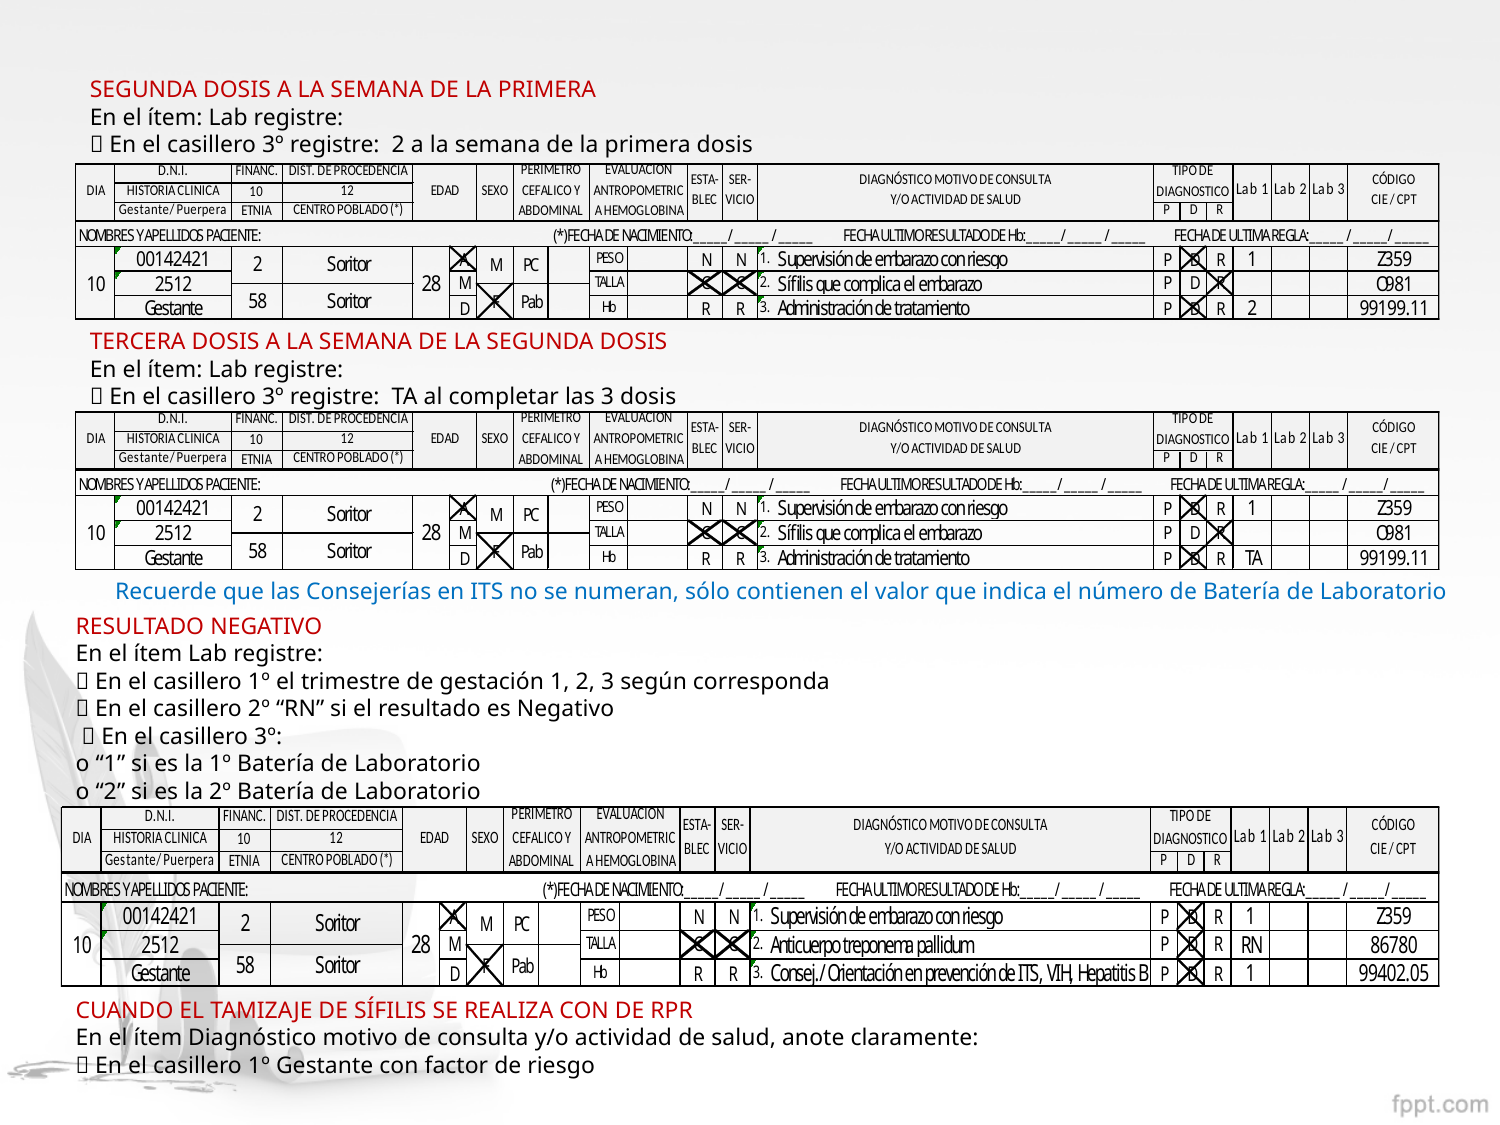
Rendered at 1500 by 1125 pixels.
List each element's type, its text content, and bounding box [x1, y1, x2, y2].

text_box Recuerde que las Consejerías en ITS no se numeran, sólo contienen el valor que indica el número de Batería de Laboratorio [98, 569, 1465, 612]
picture [60, 806, 1441, 988]
text_box CUANDO EL TAMIZAJE DE SÍFILIS SE REALIZA CON DE RPR En el ítem Diagnóstico motivo de consulta y/o actividad de salud, anote claramente:  En el casillero 1º Gestante con factor de riesgo [60, 988, 1427, 1086]
text_box TERCERA DOSIS A LA SEMANA DE LA SEGUNDA DOSIS En el ítem: Lab registre:  En el casillero 3º registre: TA al completar las 3 dosis [74, 322, 1441, 411]
picture [74, 163, 1441, 322]
picture [74, 411, 1441, 572]
text_box SEGUNDA DOSIS A LA SEMANA DE LA PRIMERA En el ítem: Lab registre:  En el casillero 3º registre: 2 a la semana de la primera dosis [74, 67, 1441, 163]
text_box RESULTADO NEGATIVO En el ítem Lab registre:  En el casillero 1º el trimestre de gestación 1, 2, 3 según corresponda  En el casillero 2º “RN” si el resultado es Negativo  En el casillero 3º: o “1” si es la 1º Batería de Laboratorio o “2” si es la 2º Batería de Laboratorio [60, 604, 1427, 806]
